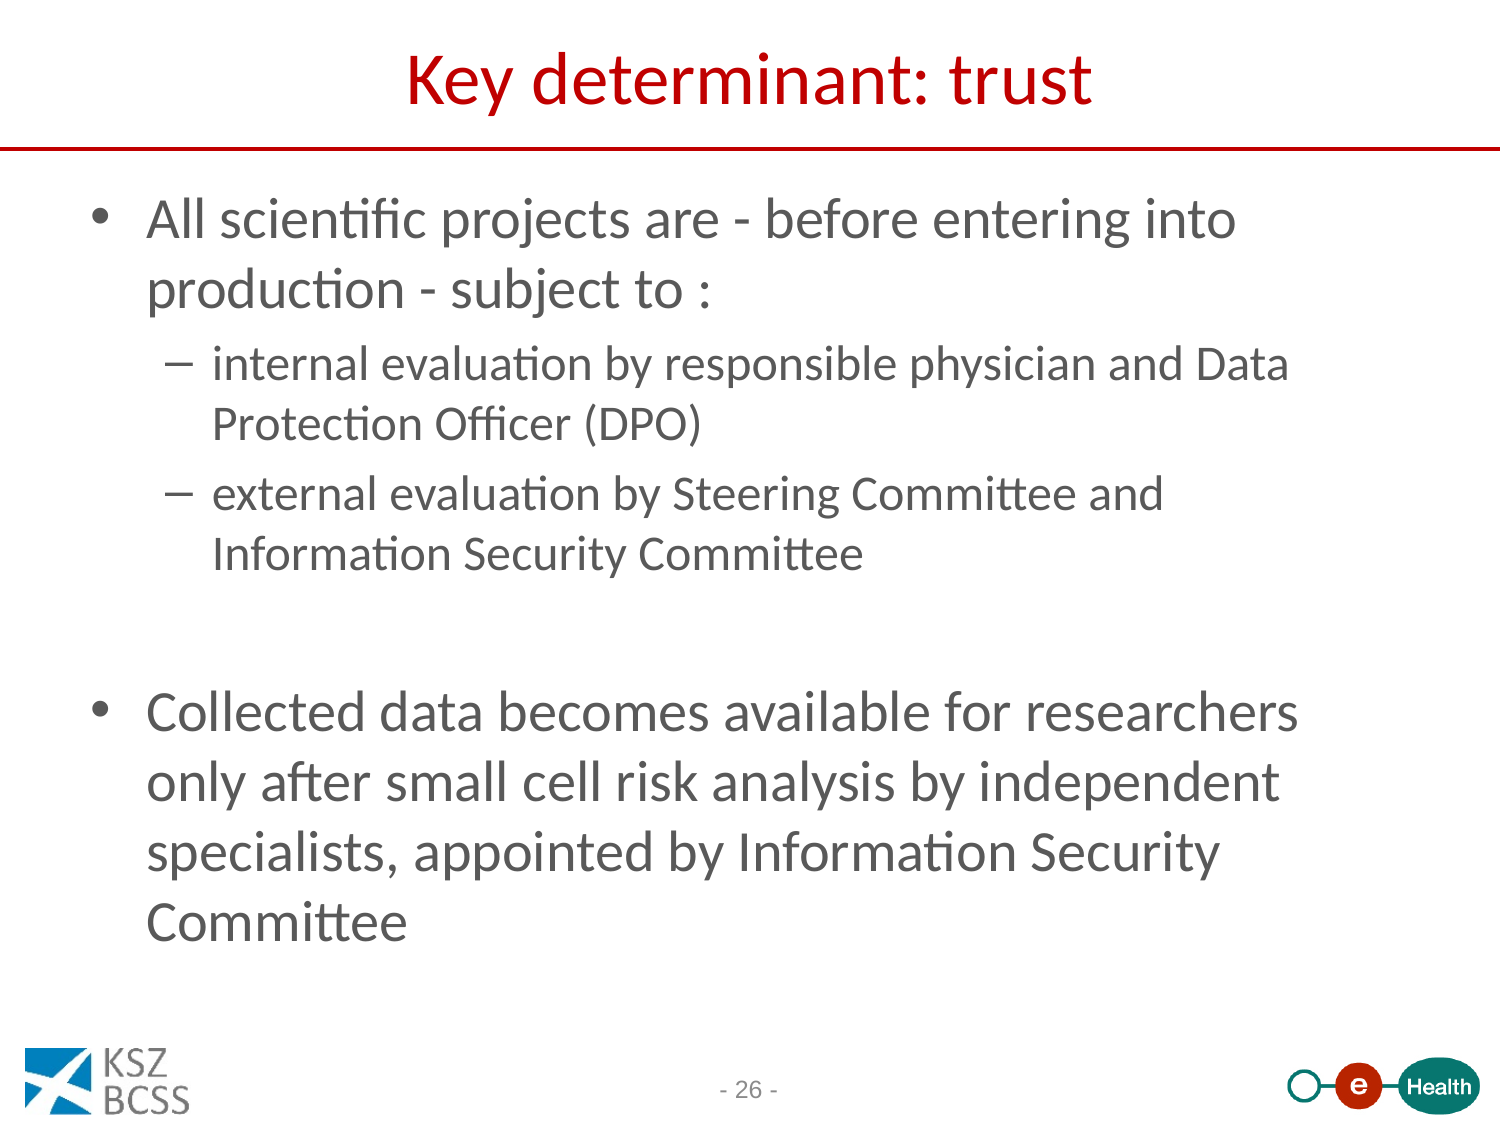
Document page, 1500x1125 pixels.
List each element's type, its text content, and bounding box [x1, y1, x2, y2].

picture [1258, 1046, 1500, 1118]
picture [25, 1048, 191, 1115]
title Key determinant: trust [0, 0, 1500, 149]
slide_number - 26 - [577, 1058, 928, 1119]
list All scientific projects are - before entering into production - subject to : internal evaluation by responsible physician and Data Protection Officer (DPO) external evaluation by Steering Committee and Information Security Committee Collected data becomes available for researchers only after small cell risk analysis by independent specialists, appointed by Information Security Committee [75, 172, 1425, 1041]
